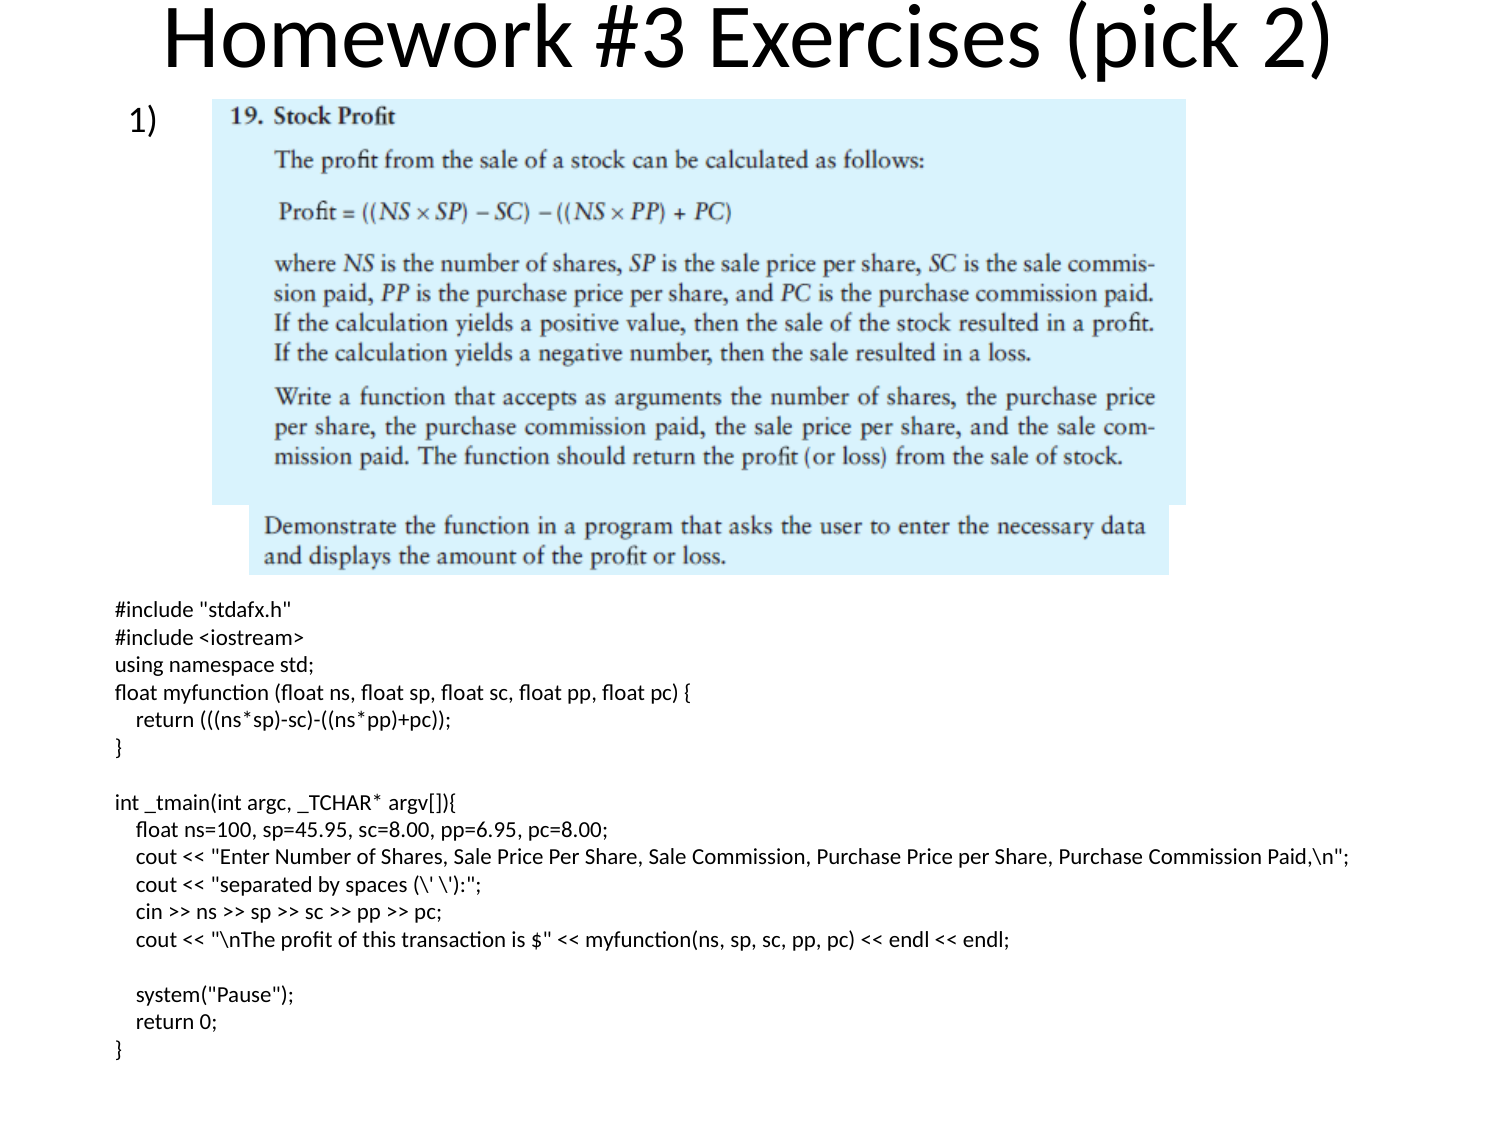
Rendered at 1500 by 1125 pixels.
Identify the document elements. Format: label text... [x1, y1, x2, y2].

text_box #include "stdafx.h" #include <iostream> using namespace std; float myfunction (float ns, float sp, float sc, float pp, float pc) { return (((ns*sp)-sc)-((ns*pp)+pc)); } int _tmain(int argc, _TCHAR* argv[]){ float ns=100, sp=45.95, sc=8.00, pp=6.95, pc=8.00; cout << "Enter Number of Shares, Sale Price Per Share, Sale Commission, Purchase Price per Share, Purchase Commission Paid,\n"; cout << "separated by spaces (\' \'):"; cin >> ns >> sp >> sc >> pp >> pc; cout << "\nThe profit of this transaction is $" << myfunction(ns, sp, sc, pp, pc) << endl << endl; system("Pause"); return 0; } [99, 587, 1400, 1070]
picture [212, 99, 1187, 576]
text_box 1) [112, 87, 173, 148]
title Homework #3 Exercises (pick 2) [0, 0, 1500, 125]
